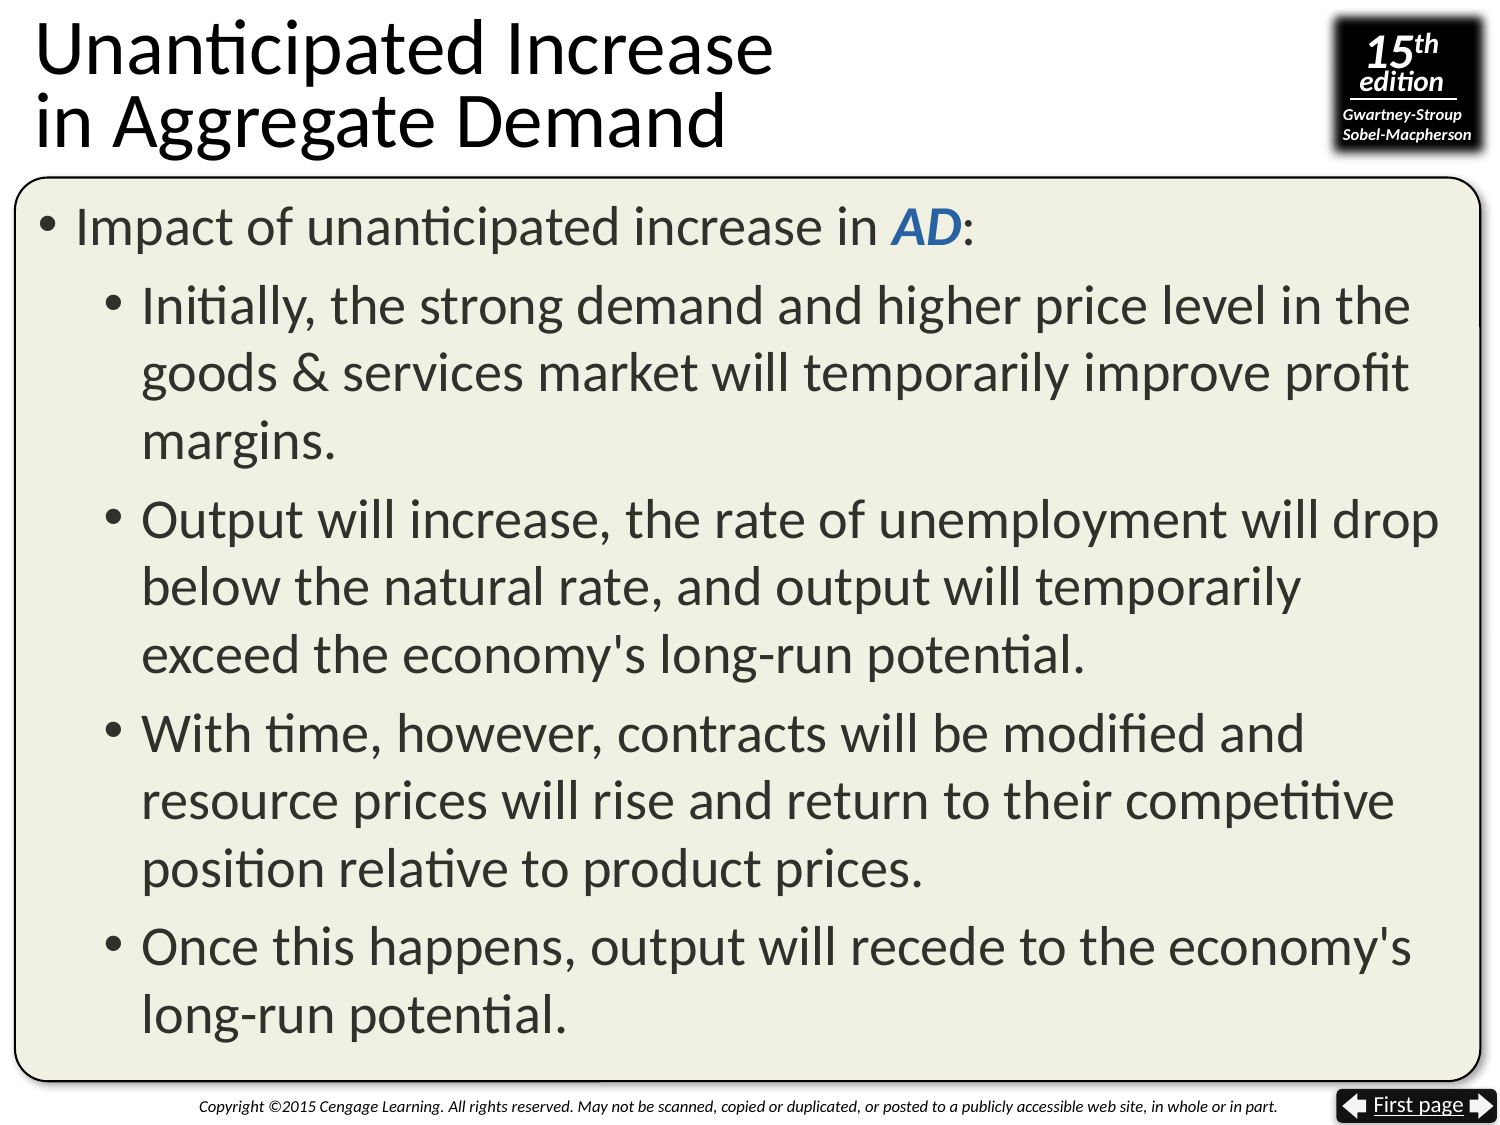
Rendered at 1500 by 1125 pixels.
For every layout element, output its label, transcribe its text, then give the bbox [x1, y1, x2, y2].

title Unanticipated Increase in Aggregate Demand [19, 9, 1481, 179]
list Impact of unanticipated increase in AD: Initially, the strong demand and higher price level in the goods & services market will temporarily improve profit margins. Output will increase, the rate of unemployment will drop below the natural rate, and output will temporarily exceed the economy's long-run potential. With time, however, contracts will be modified and resource prices will rise and return to their competitive position relative to product prices. Once this happens, output will recede to the economy's long-run potential. [23, 182, 1481, 1030]
